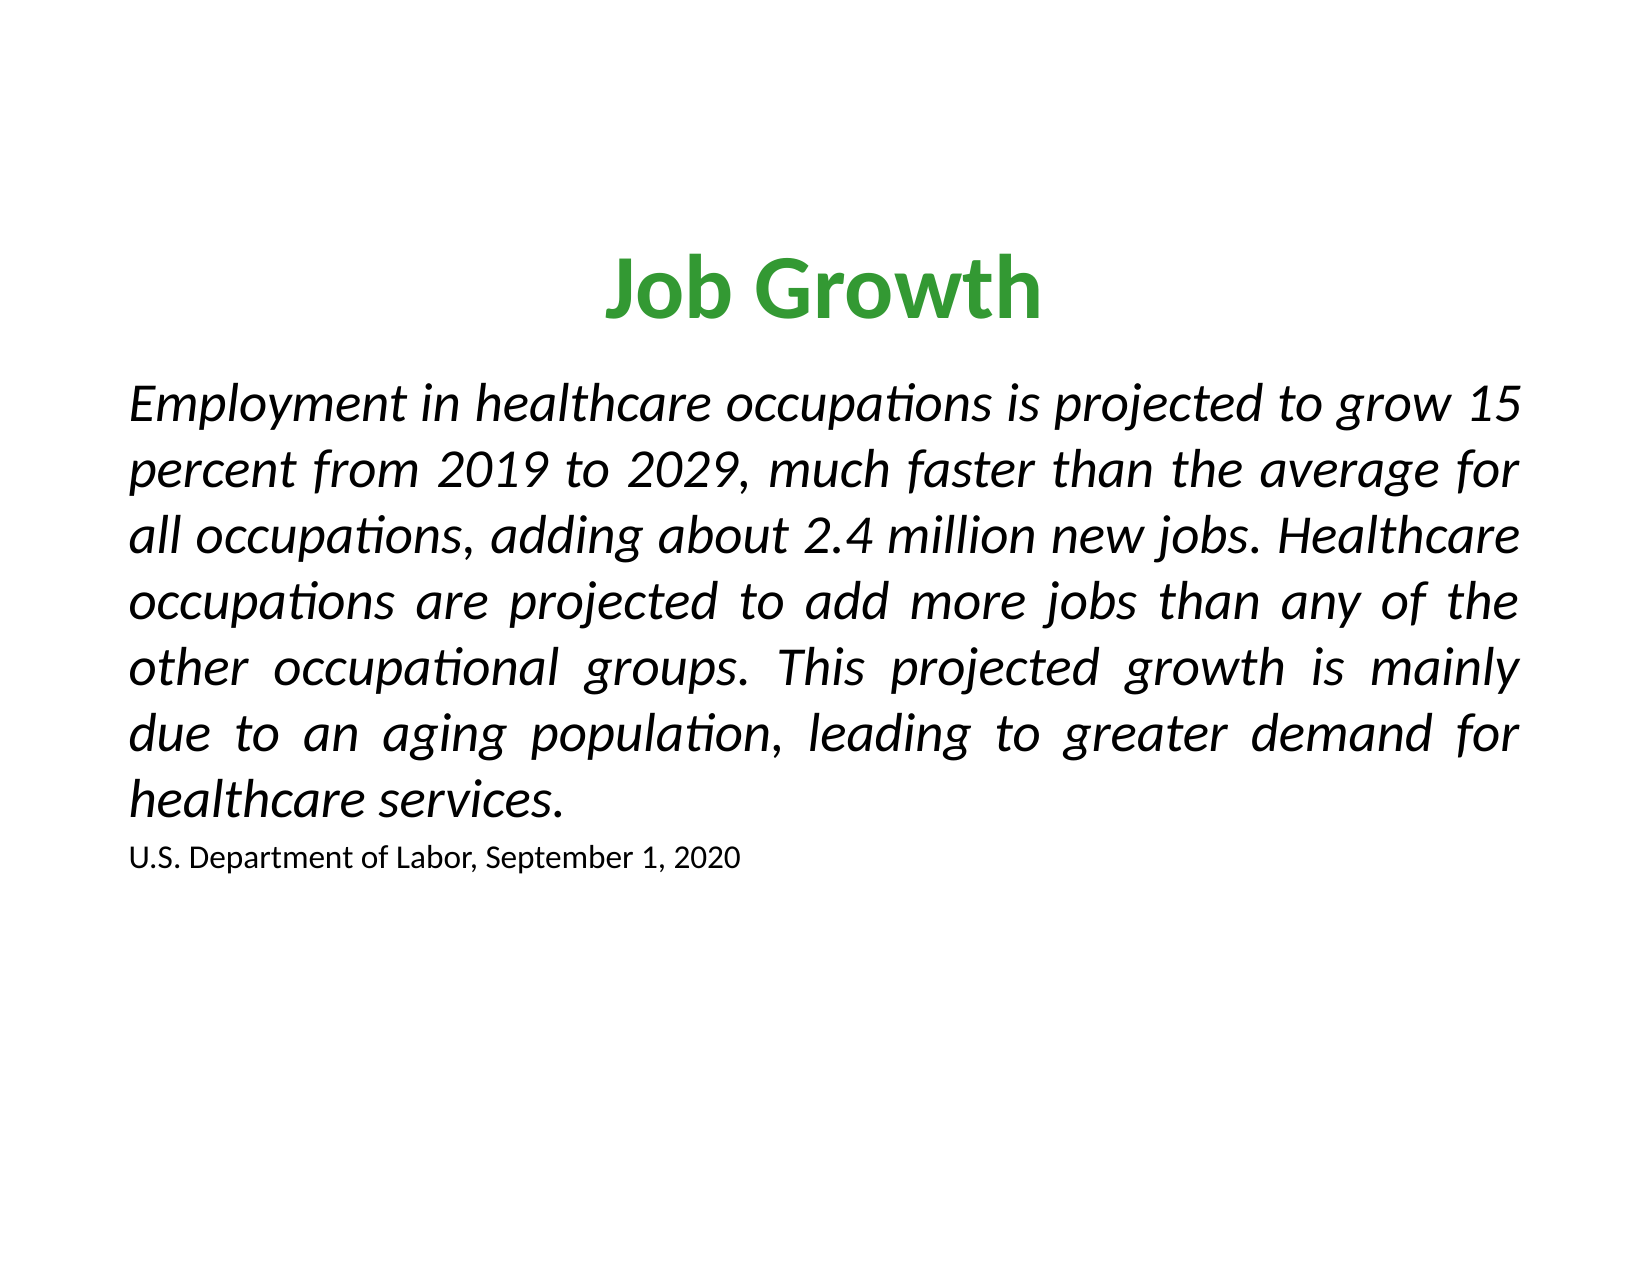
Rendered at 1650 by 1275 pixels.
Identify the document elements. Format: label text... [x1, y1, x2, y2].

list Employment in healthcare occupations is projected to grow 15 percent from 2019 to 2029, much faster than the average for all occupations, adding about 2.4 million new jobs. Healthcare occupations are projected to add more jobs than any of the other occupational groups. This projected growth is mainly due to an aging population, leading to greater demand for healthcare services. U.S. Department of Labor, September 1, 2020 [113, 359, 1537, 916]
title Job Growth [113, 191, 1537, 359]
